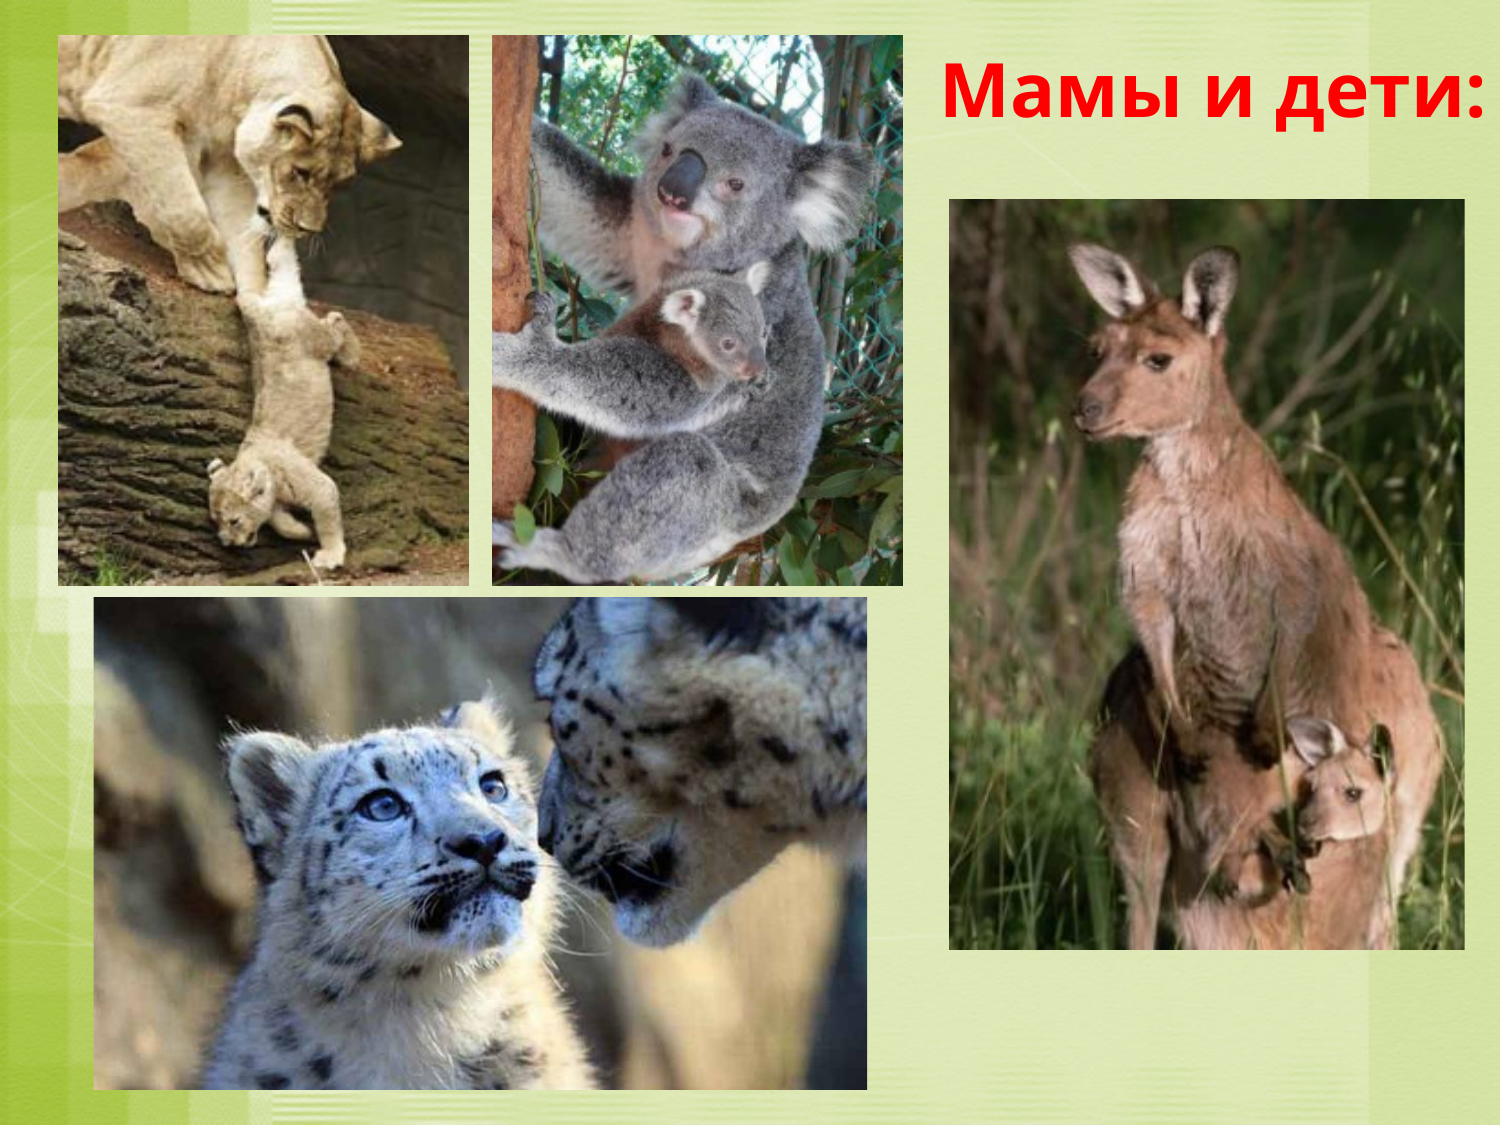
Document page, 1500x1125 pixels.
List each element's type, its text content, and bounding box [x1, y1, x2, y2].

text_box Мамы и дети: [925, 35, 1500, 140]
picture [0, 0, 1500, 1125]
